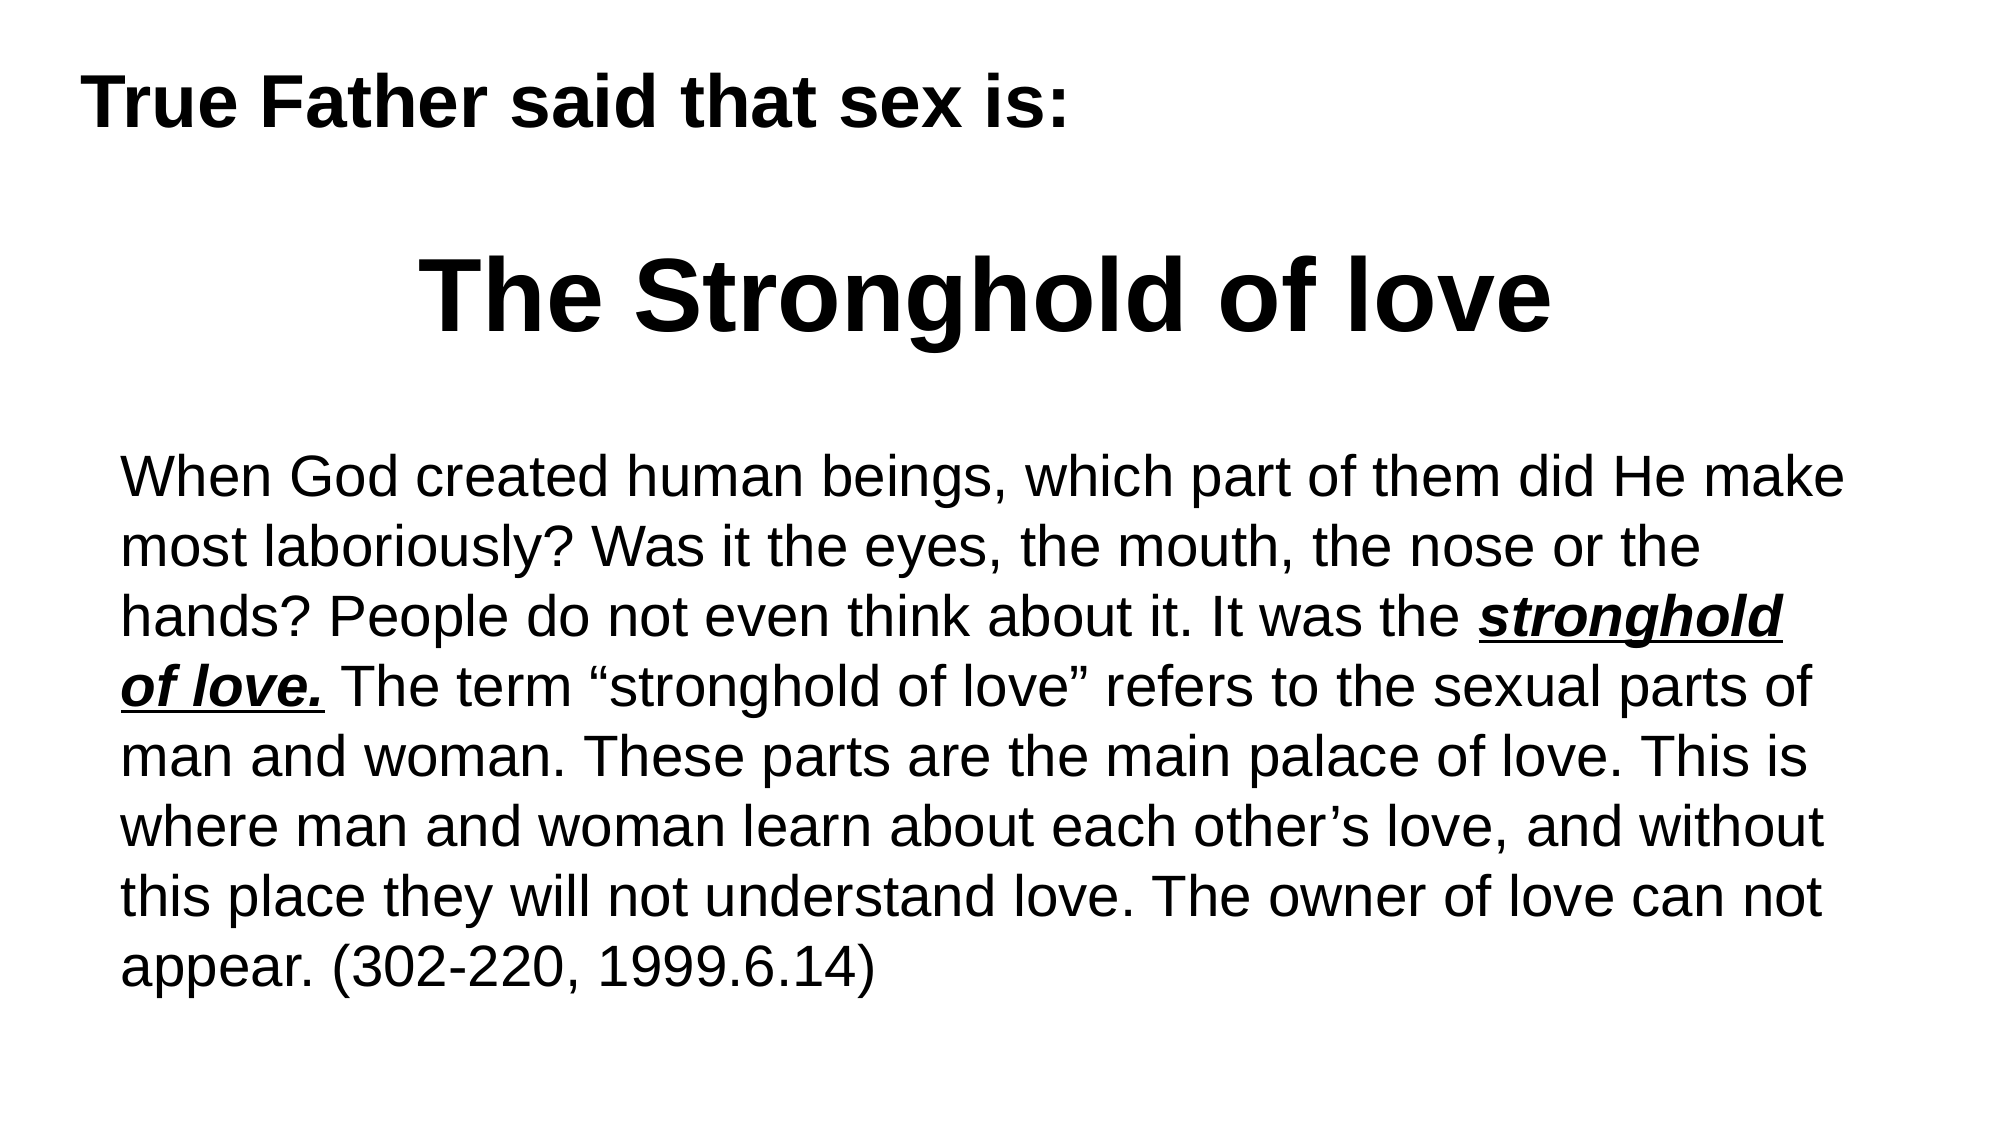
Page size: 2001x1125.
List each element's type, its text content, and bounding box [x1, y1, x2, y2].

text_box The Stronghold of love [65, 220, 1909, 360]
text_box True Father said that sex is: [65, 44, 1515, 150]
text_box When God created human beings, which part of them did He make most laboriously? Was it the eyes, the mouth, the nose or the hands? People do not even think about it. It was the stronghold of love. The term “stronghold of love” refers to the sexual parts of man and woman. These parts are the main palace of love. This is where man and woman learn about each other’s love, and without this place they will not understand love. The owner of love can not appear. (302-220, 1999.6.14) [106, 431, 1868, 1006]
